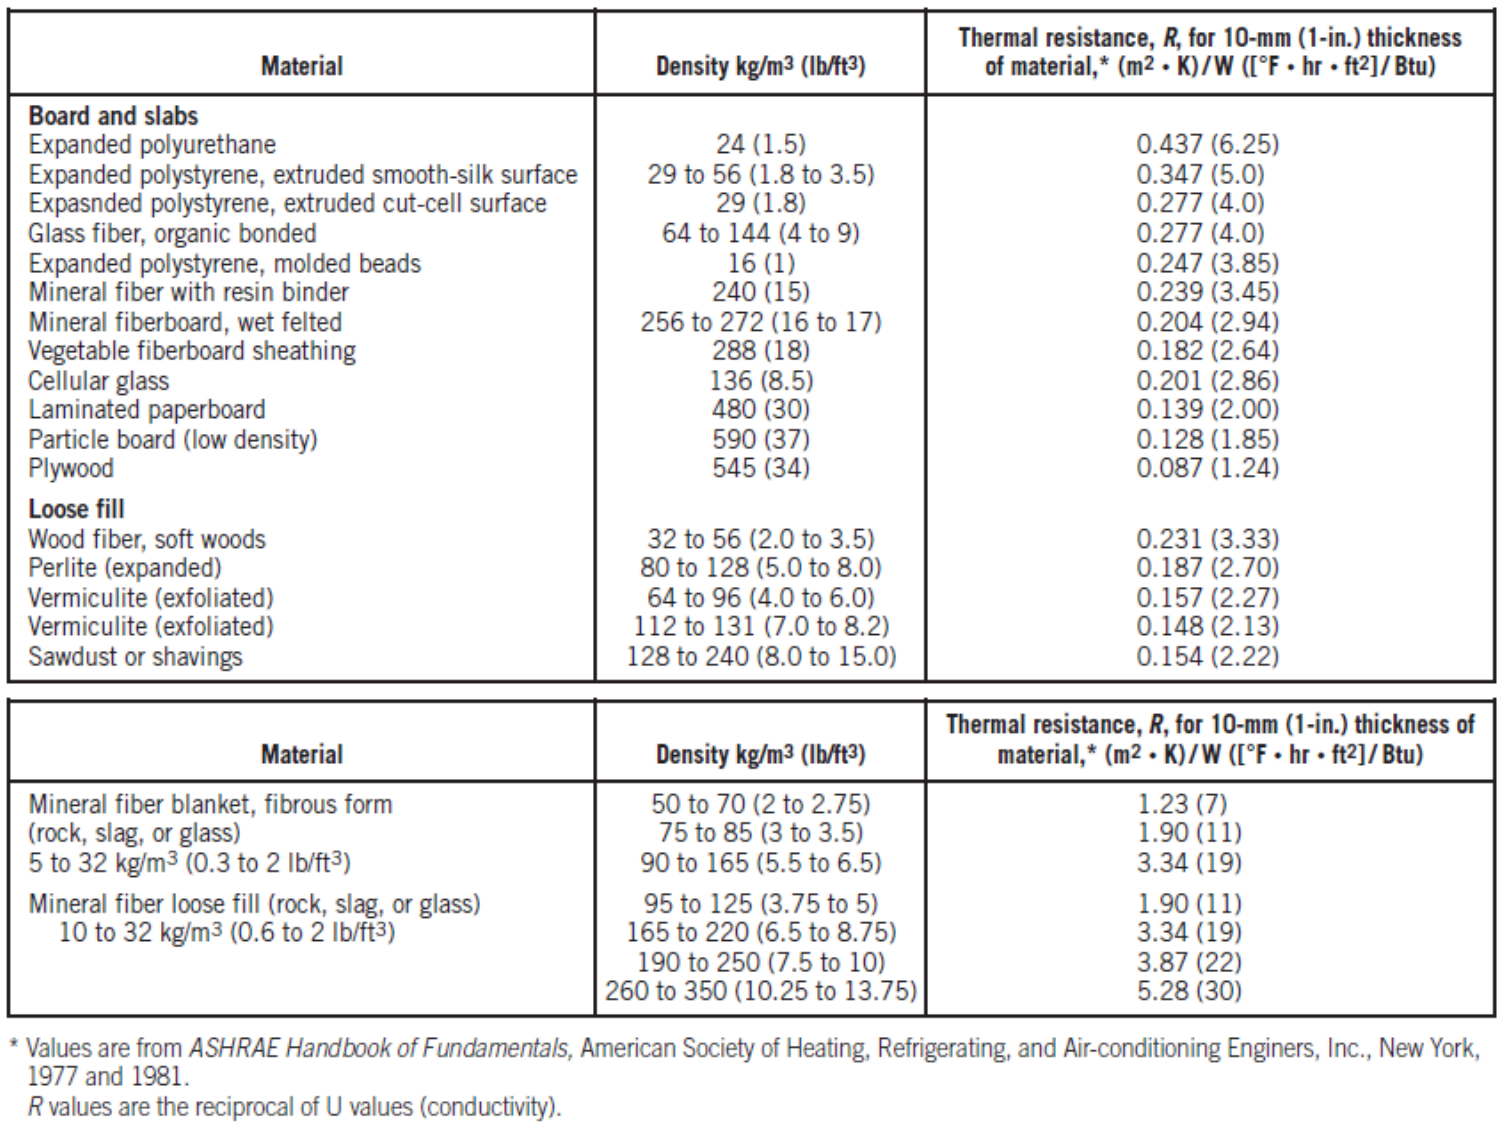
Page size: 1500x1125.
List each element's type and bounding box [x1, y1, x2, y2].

list [0, 0, 1500, 1125]
